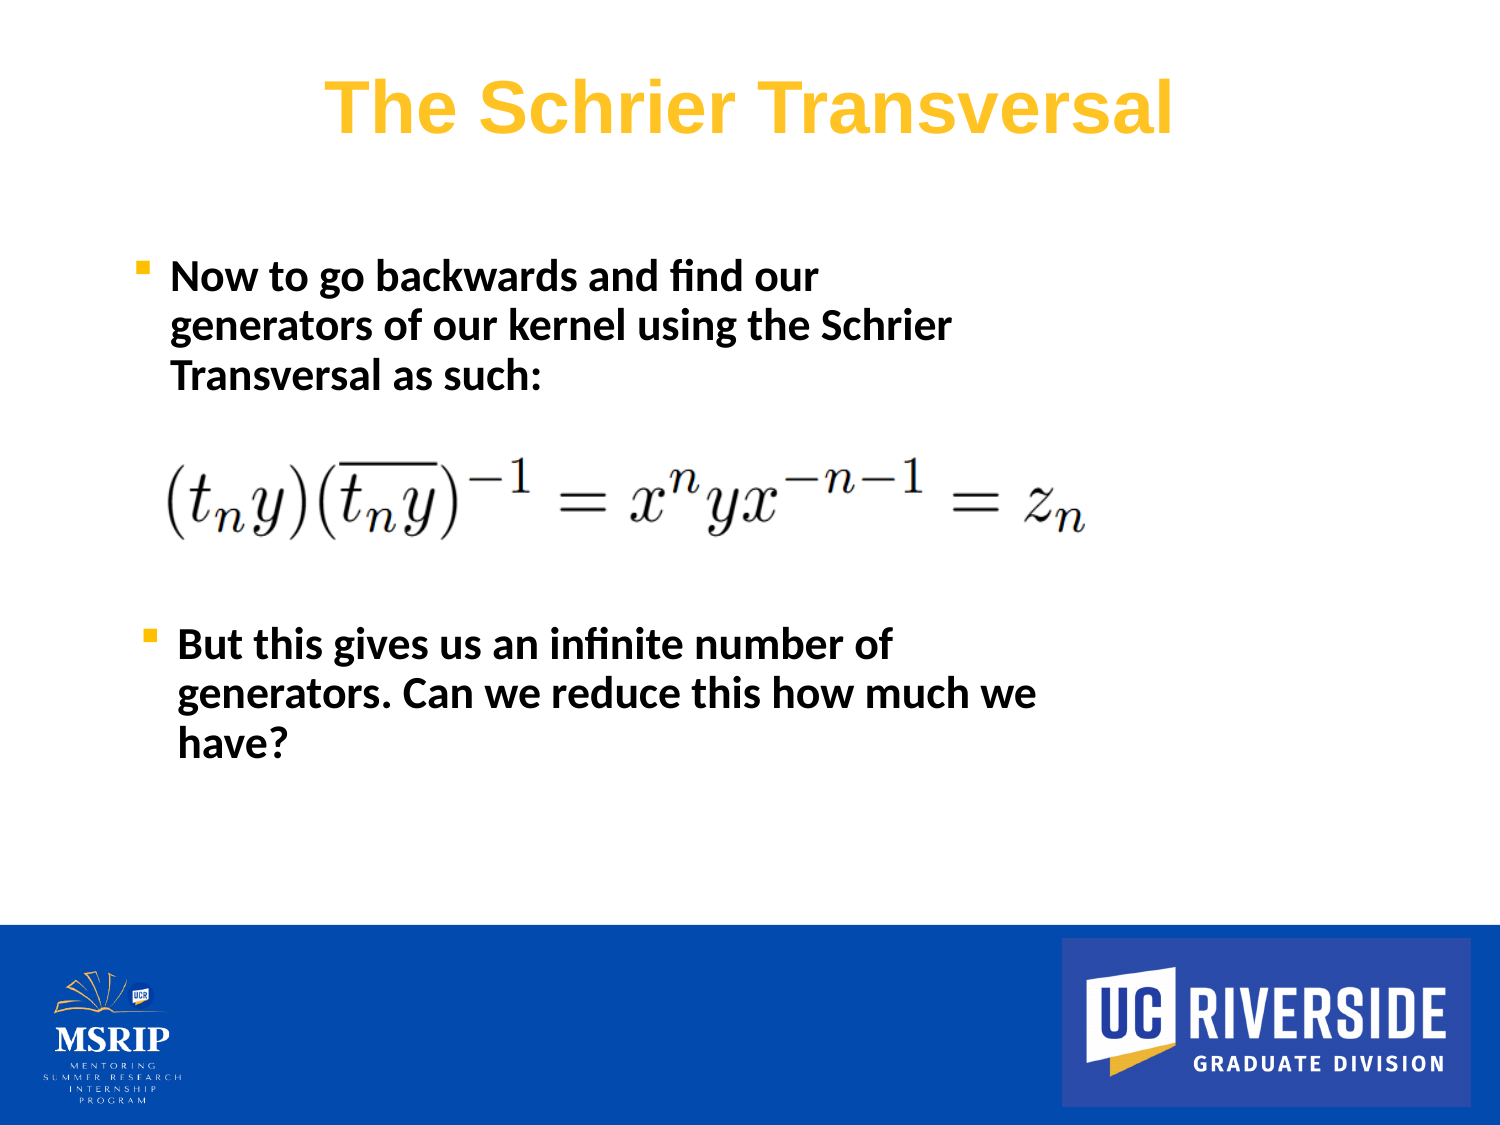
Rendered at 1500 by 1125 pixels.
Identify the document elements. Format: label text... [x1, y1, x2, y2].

picture [1062, 938, 1471, 1107]
title The Schrier Transversal [102, 0, 1398, 219]
list Now to go backwards and find our generators of our kernel using the Schrier Transversal as such: [124, 244, 1038, 408]
picture [125, 432, 1138, 586]
picture [0, 887, 243, 1125]
text_box But this gives us an infinite number of generators. Can we reduce this how much we have? [124, 612, 1113, 776]
